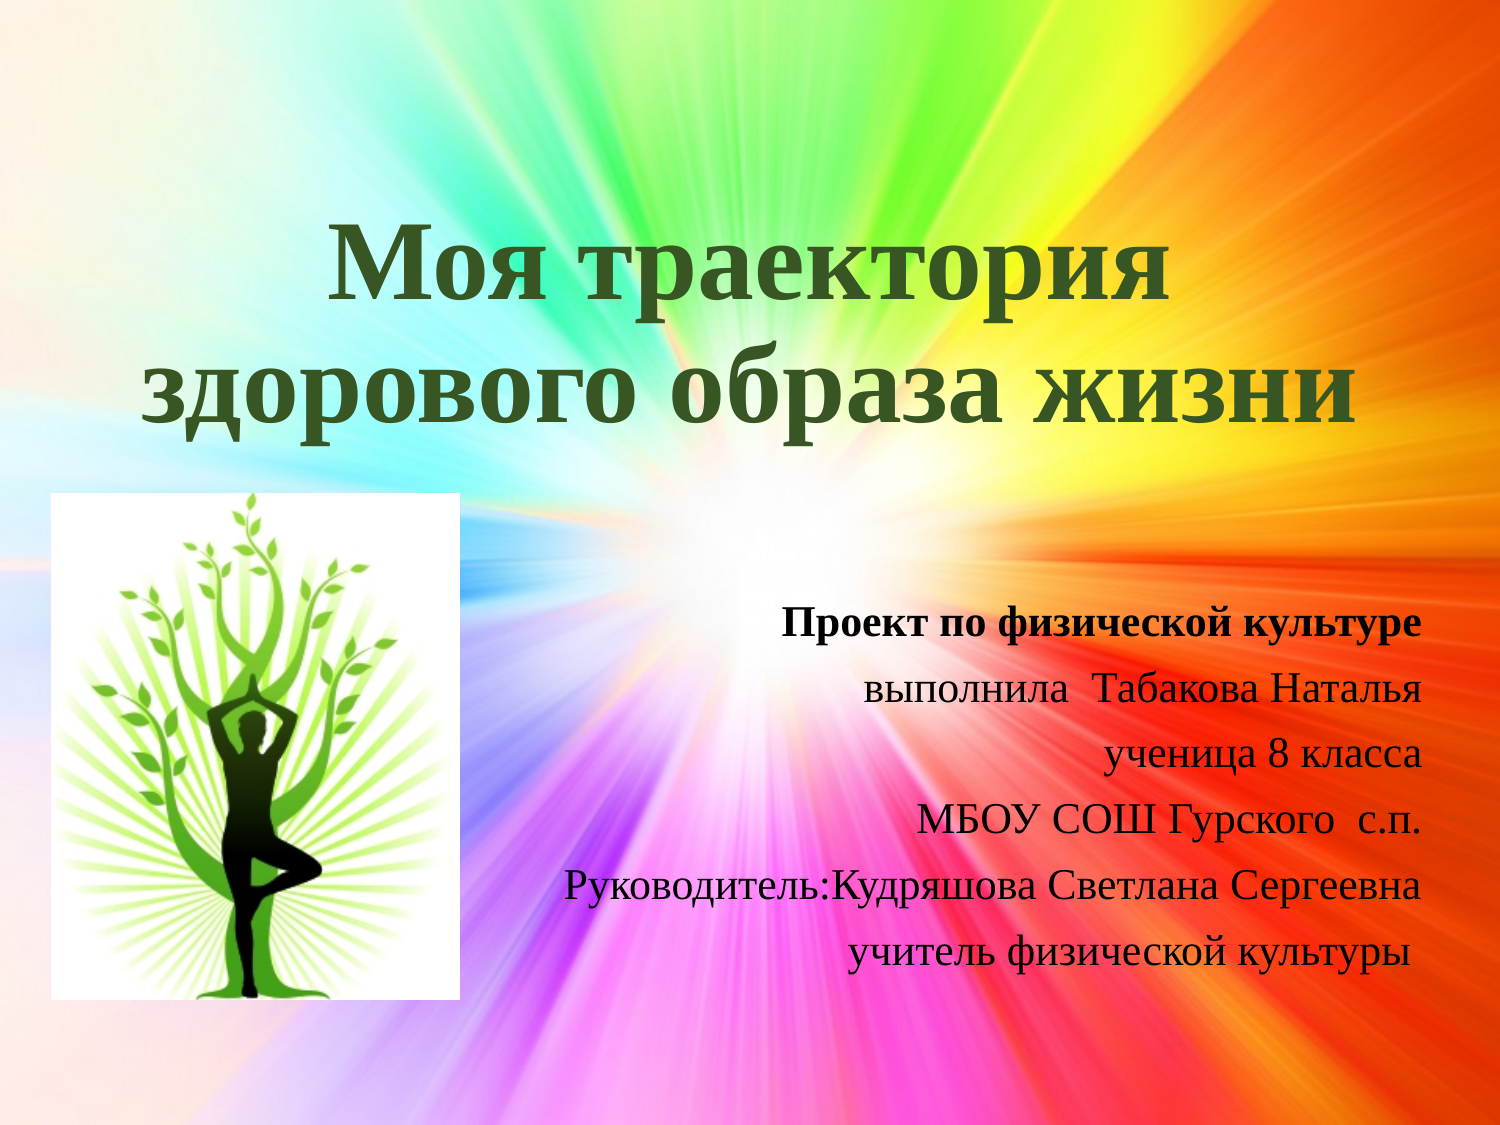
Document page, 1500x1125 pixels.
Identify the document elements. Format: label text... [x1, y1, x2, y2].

subtitle Проект по физической культуре выполнила Табакова Наталья ученица 8 класса МБОУ СОШ Гурского с.п. Руководитель:Кудряшова Светлана Сергеевна учитель физической культуры [460, 590, 1439, 984]
picture [0, 0, 1500, 1125]
title Моя траектория здорового образа жизни [112, 79, 1388, 455]
